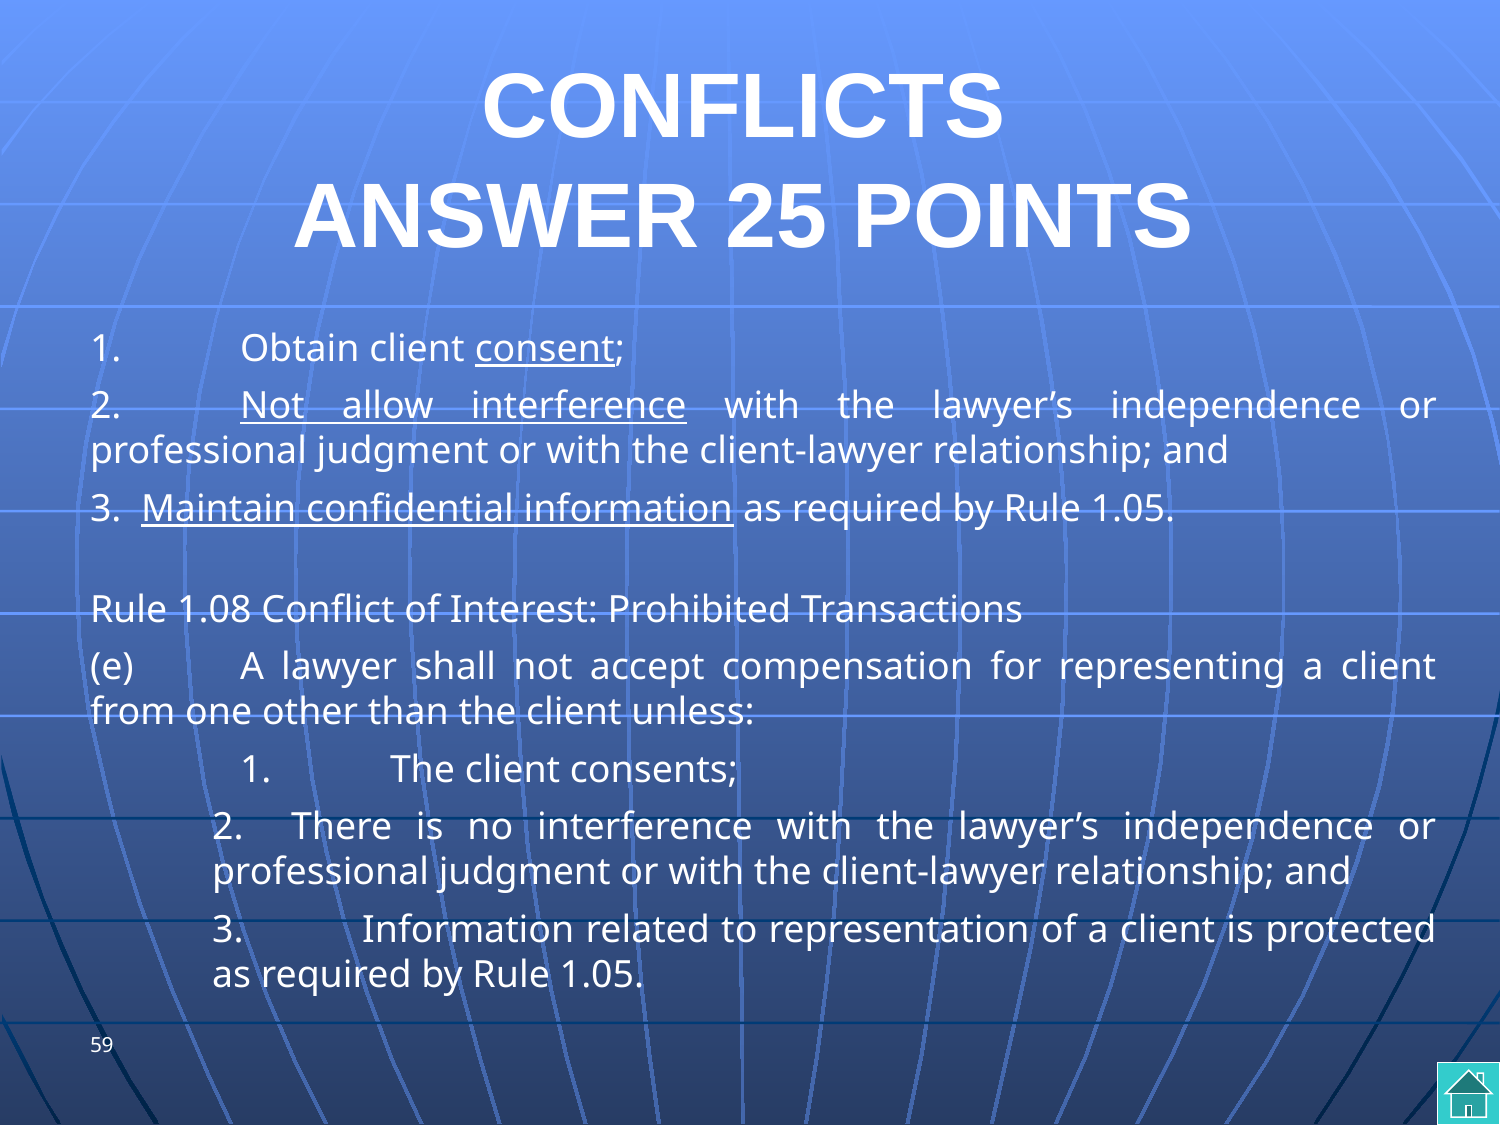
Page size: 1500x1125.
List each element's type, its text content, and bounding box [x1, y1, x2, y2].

text_box [1437, 1062, 1500, 1125]
list 1. Obtain client consent; 2. Not allow interference with the lawyer’s independence or professional judgment or with the client-lawyer relationship; and 3. Maintain confidential information as required by Rule 1.05. Rule 1.08 Conflict of Interest: Prohibited Transactions (e) A lawyer shall not accept compensation for representing a client from one other than the client unless: 1. The client consents; 2. There is no interference with the lawyer’s independence or professional judgment or with the client-lawyer relationship; and 3. Information related to representation of a client is protected as required by Rule 1.05. [74, 275, 1453, 1038]
slide_number 59 [74, 1038, 426, 1100]
title CONFLICTS ANSWER 25 Points [27, 24, 1460, 288]
